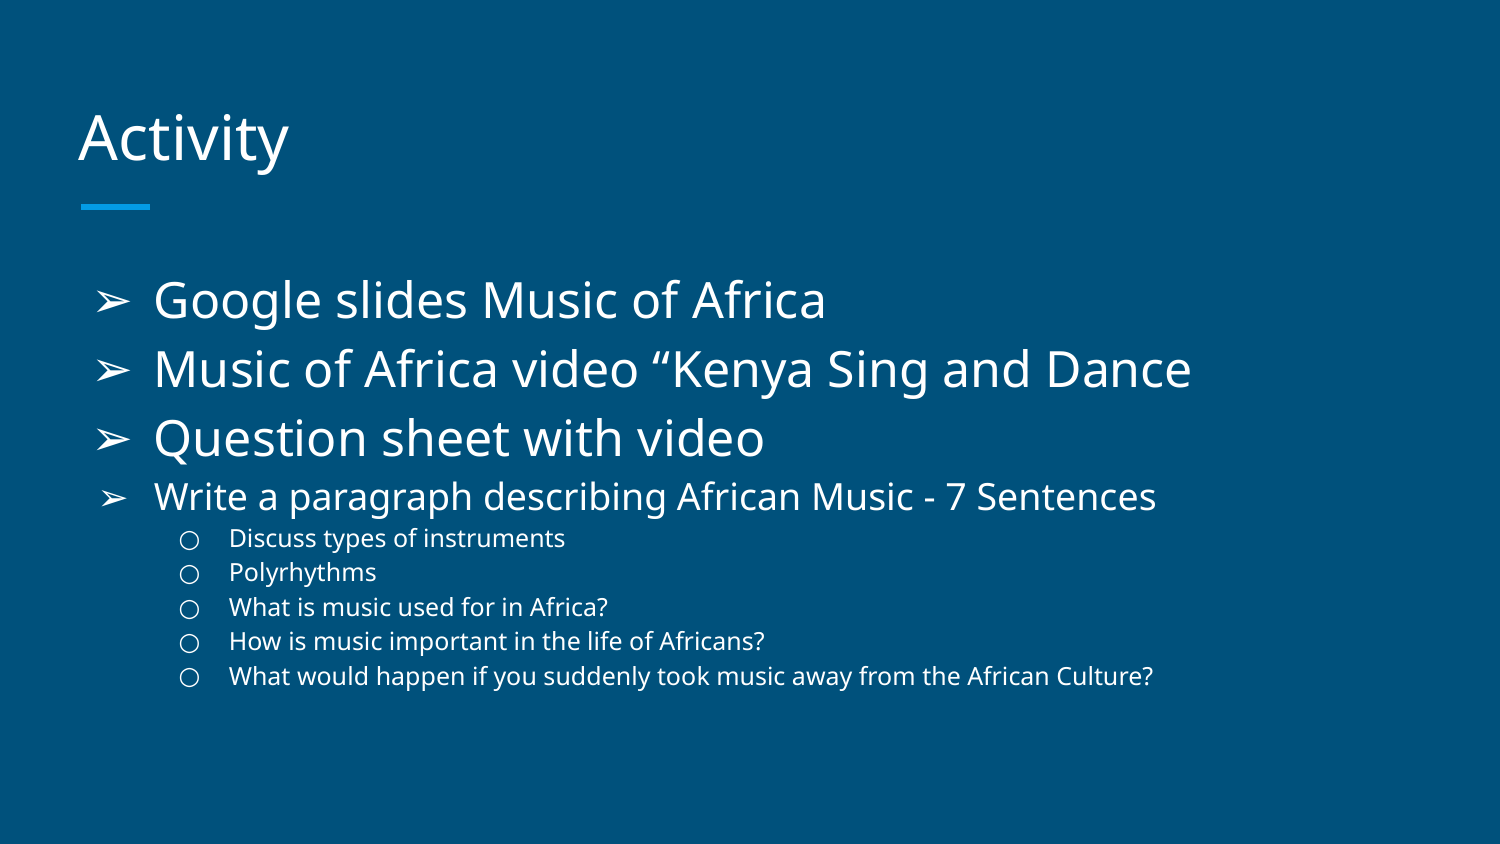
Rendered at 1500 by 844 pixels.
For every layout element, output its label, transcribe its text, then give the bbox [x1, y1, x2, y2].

title Activity [63, 75, 1437, 188]
list Google slides Music of Africa Music of Africa video “Kenya Sing and Dance Question sheet with video Write a paragraph describing African Music - 7 Sentences Discuss types of instruments Polyrhythms What is music used for in Africa? How is music important in the life of Africans? What would happen if you suddenly took music away from the African Culture? [63, 244, 1437, 750]
